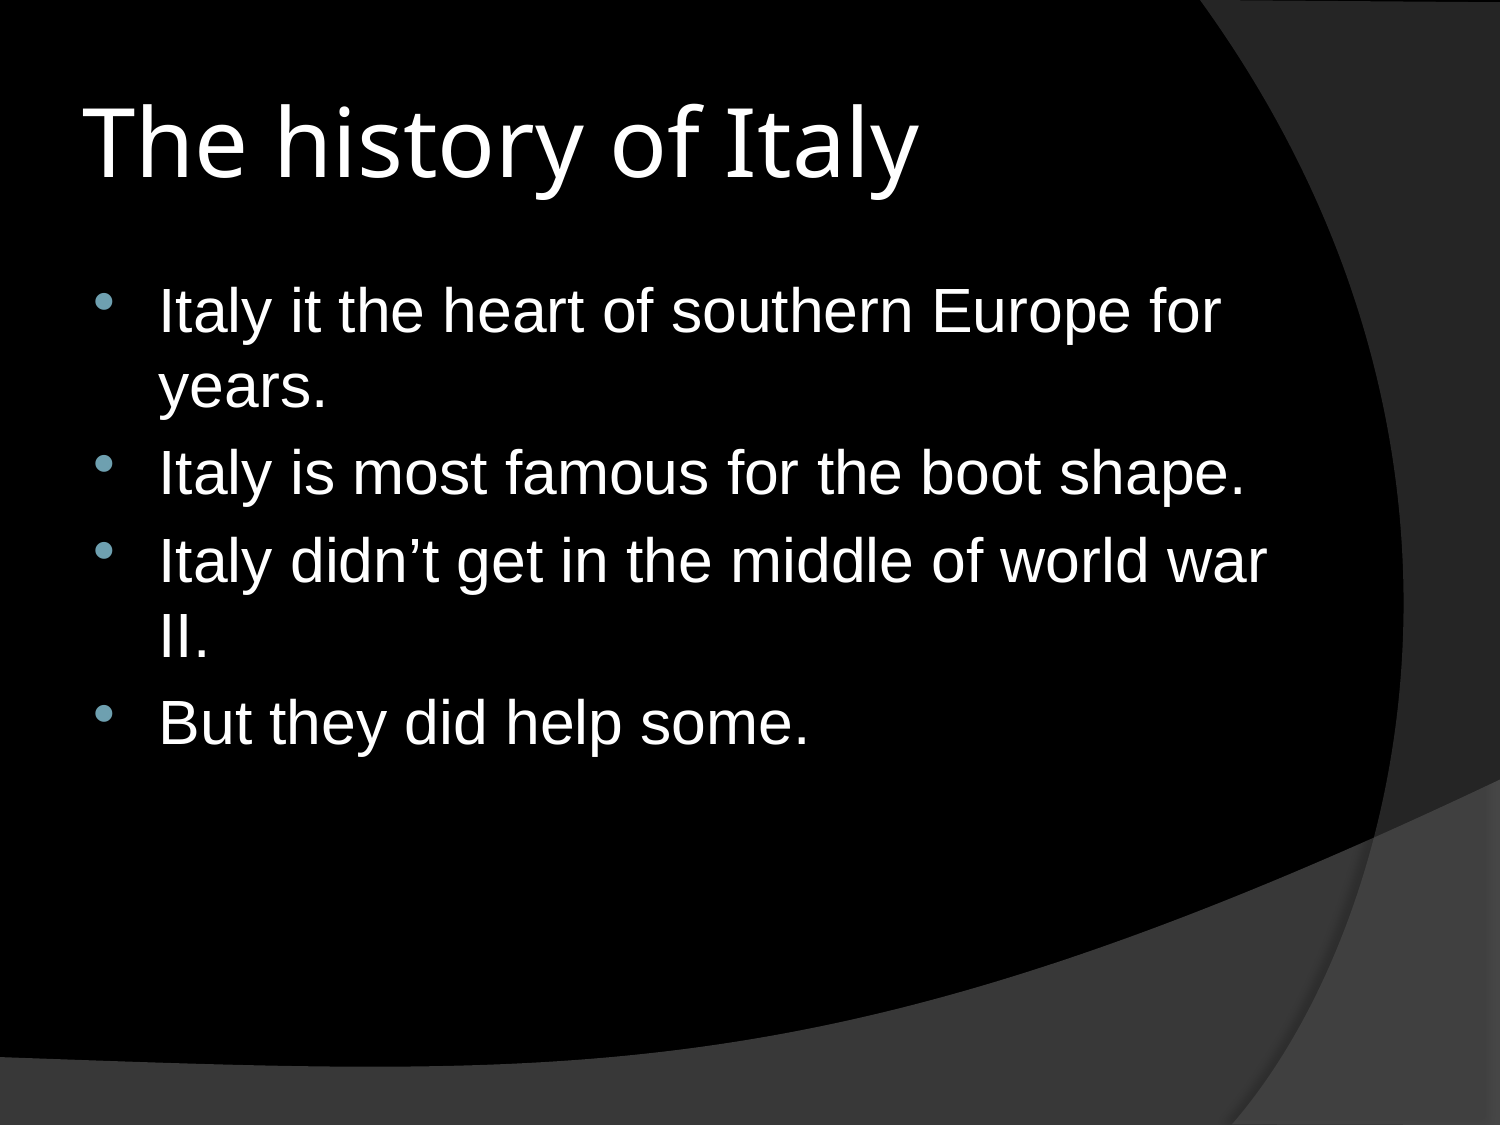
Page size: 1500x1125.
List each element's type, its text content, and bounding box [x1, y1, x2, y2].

title The history of Italy [75, 45, 1300, 233]
list Italy it the heart of southern Europe for years. Italy is most famous for the boot shape. Italy didn’t get in the middle of world war II. But they did help some. [75, 262, 1300, 1005]
